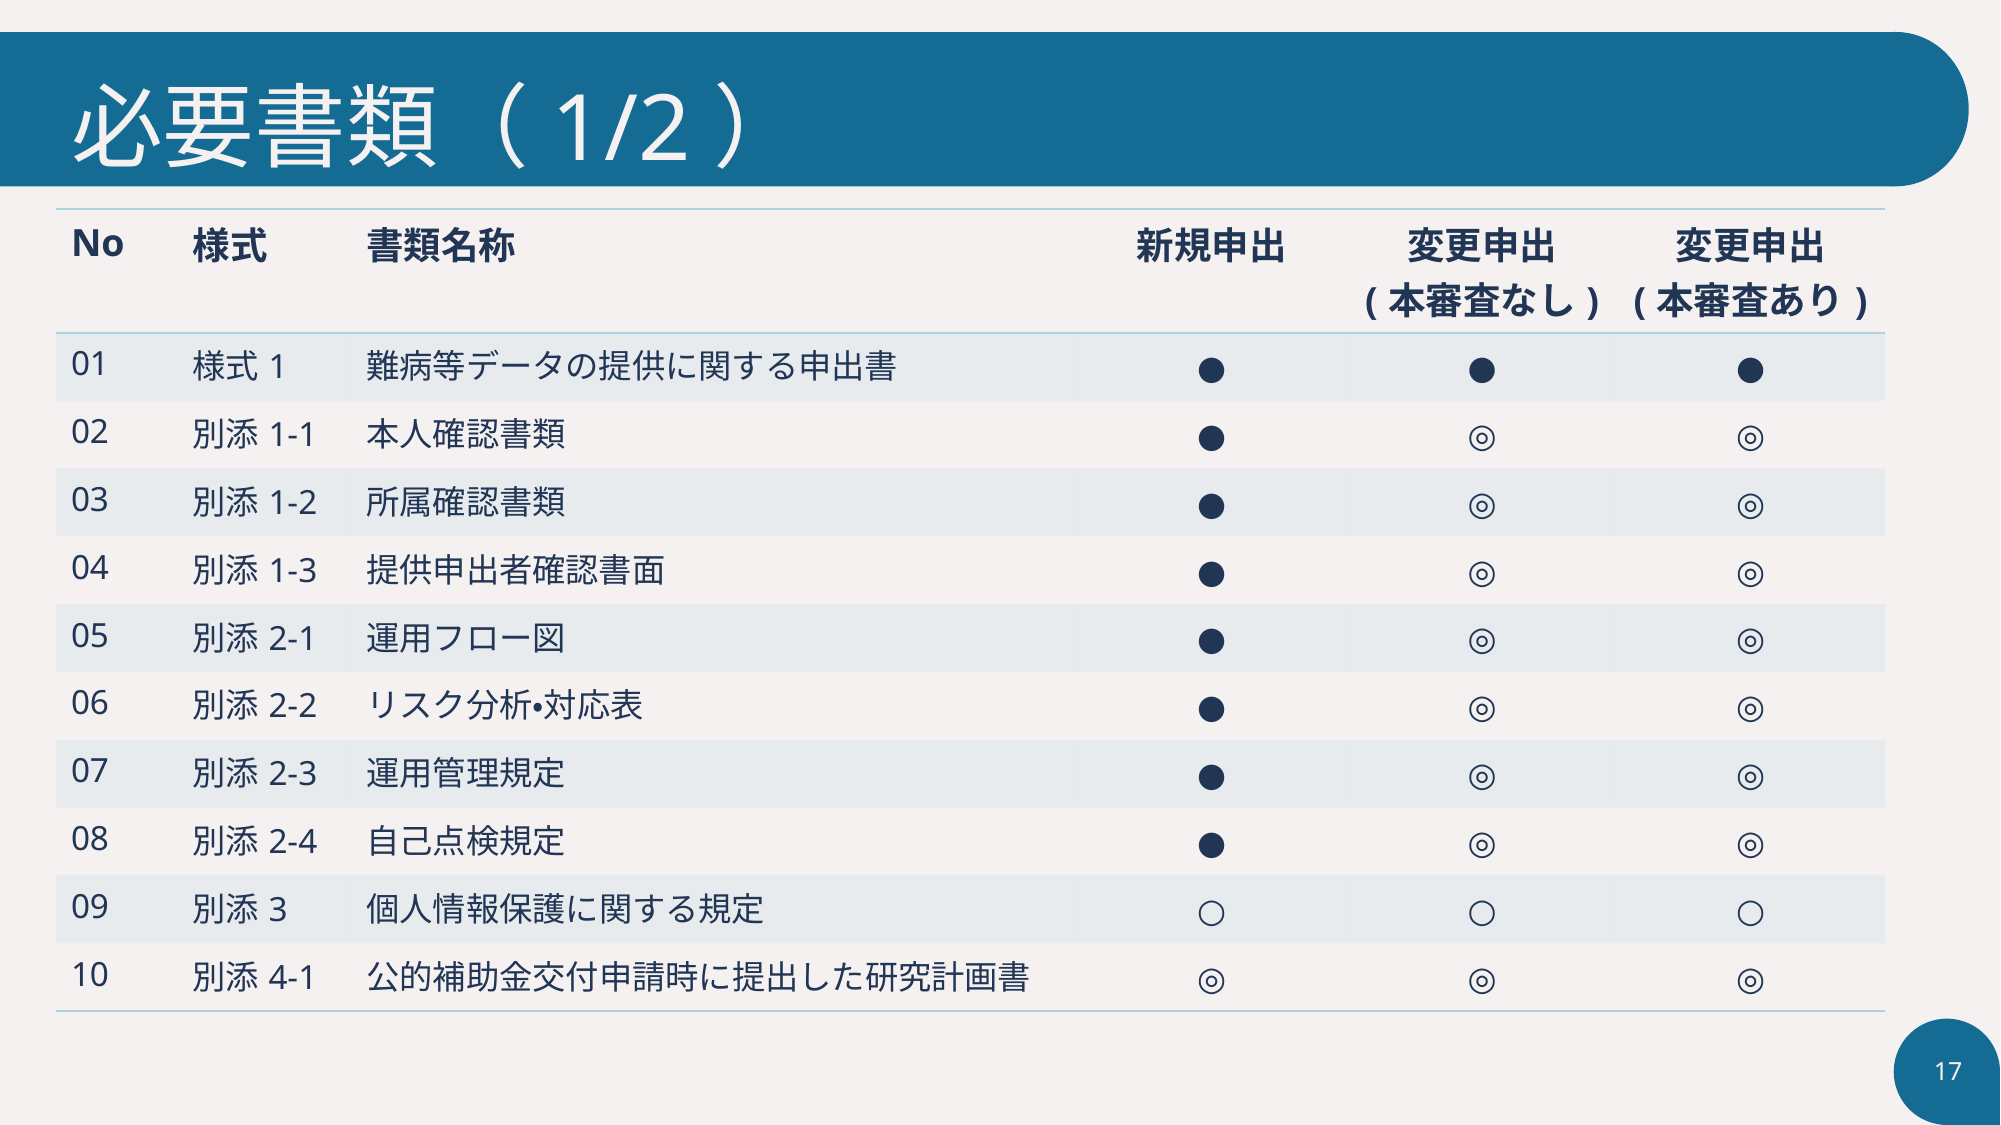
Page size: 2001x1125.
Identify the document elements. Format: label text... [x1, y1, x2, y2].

table_cell 05 [56, 604, 178, 672]
table_cell 自己点検規定 [351, 808, 1075, 875]
table_cell 06 [56, 672, 178, 740]
title 必要書類（1/2） [56, 33, 1782, 188]
table_cell 09 [56, 875, 178, 943]
table_cell 提供申出者確認書面 [351, 536, 1075, 604]
table_cell 別添1-3 [178, 536, 351, 604]
table_cell 所属確認書類 [351, 468, 1075, 536]
table_cell ◎ [1616, 672, 1885, 740]
table_cell ● [1075, 808, 1348, 875]
table_cell 運用管理規定 [351, 740, 1075, 808]
table_cell ◎ [1616, 401, 1885, 468]
table_cell ● [1616, 334, 1885, 401]
table_cell ● [1075, 536, 1348, 604]
table_header 新規申出 [1075, 210, 1348, 332]
table_cell 08 [56, 808, 178, 875]
table_cell ◎ [1348, 604, 1616, 672]
table_cell ● [1075, 672, 1348, 740]
table_cell 別添2-1 [178, 604, 351, 672]
table_cell ● [1075, 401, 1348, 468]
table_cell ○ [1616, 875, 1885, 943]
table_cell 運用フロー図 [351, 604, 1075, 672]
table_cell ● [1075, 740, 1348, 808]
table_cell ◎ [1616, 808, 1885, 875]
table_cell 公的補助金交付申請時に提出した研究計画書 [351, 943, 1075, 1010]
table_cell ◎ [1348, 536, 1616, 604]
table_cell ● [1075, 334, 1348, 401]
table_cell ● [1075, 604, 1348, 672]
table_cell 本人確認書類 [351, 401, 1075, 468]
table_cell ◎ [1348, 672, 1616, 740]
table_cell ◎ [1348, 808, 1616, 875]
table_cell ◎ [1616, 536, 1885, 604]
table_header 様式 [178, 210, 351, 332]
table_cell ◎ [1348, 401, 1616, 468]
table_cell ○ [1075, 875, 1348, 943]
table_cell ● [1075, 468, 1348, 536]
table_cell ◎ [1616, 943, 1885, 1010]
table_cell 別添4-1 [178, 943, 351, 1010]
table_cell ● [1348, 334, 1616, 401]
slide_number 17 [1901, 1042, 1978, 1103]
table_cell 様式1 [178, 334, 351, 401]
table_cell 別添2-4 [178, 808, 351, 875]
table_cell 01 [56, 334, 178, 401]
table_cell リスク分析・対応表 [351, 672, 1075, 740]
text_box [56, 208, 1947, 1072]
table_cell ○ [1348, 875, 1616, 943]
table_header 変更申出 (本審査あり) [1616, 210, 1885, 332]
table_cell ◎ [1348, 468, 1616, 536]
table_header No [56, 210, 178, 332]
table_cell 別添2-3 [178, 740, 351, 808]
table_cell 03 [56, 468, 178, 536]
table_cell 別添3 [178, 875, 351, 943]
table_cell 04 [56, 536, 178, 604]
table_cell ◎ [1616, 740, 1885, 808]
table_header 書類名称 [351, 210, 1075, 332]
table_cell 10 [56, 943, 178, 1010]
table_cell ◎ [1616, 604, 1885, 672]
table_cell ◎ [1075, 943, 1348, 1010]
table_cell 難病等データの提供に関する申出書 [351, 334, 1075, 401]
table_cell ◎ [1348, 943, 1616, 1010]
table_cell 別添1-1 [178, 401, 351, 468]
table_header 変更申出 (本審査なし) [1348, 210, 1616, 332]
table_cell 個人情報保護に関する規定 [351, 875, 1075, 943]
table_cell ◎ [1616, 468, 1885, 536]
table_cell 別添2-2 [178, 672, 351, 740]
table_cell 07 [56, 740, 178, 808]
table_cell 別添1-2 [178, 468, 351, 536]
table_cell 02 [56, 401, 178, 468]
table_cell ◎ [1348, 740, 1616, 808]
